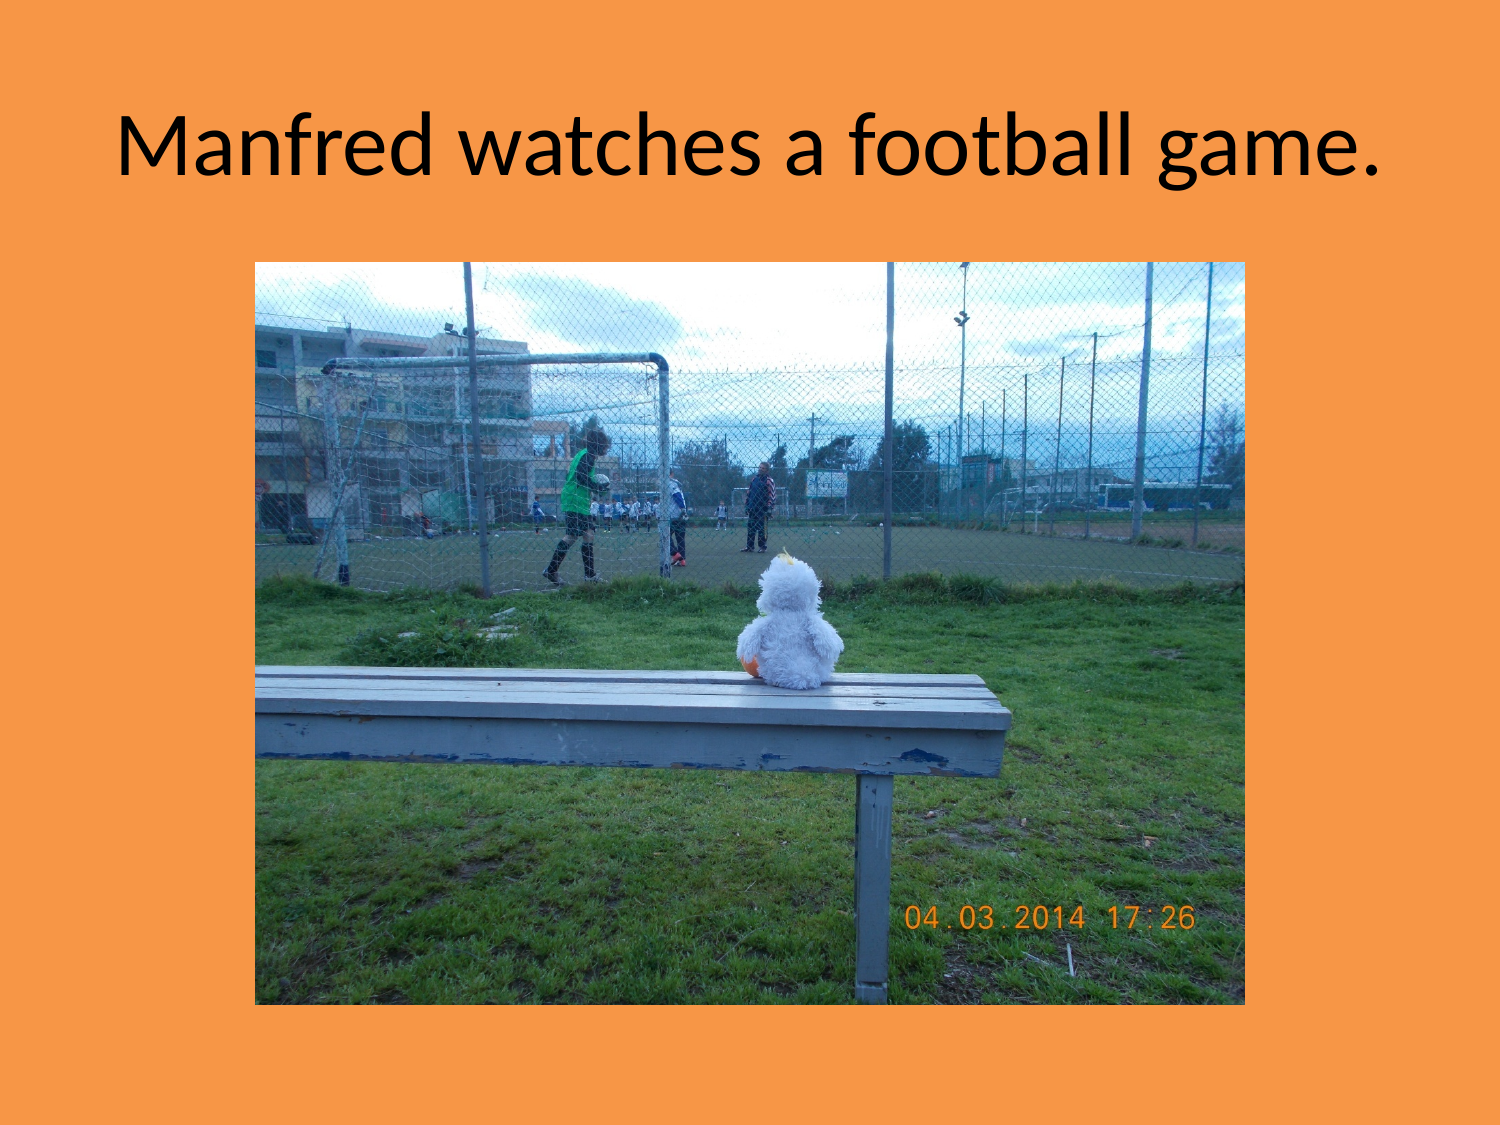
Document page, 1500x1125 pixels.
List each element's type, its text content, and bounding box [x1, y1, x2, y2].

title Manfred watches a football game. [75, 45, 1425, 233]
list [254, 262, 1246, 1006]
